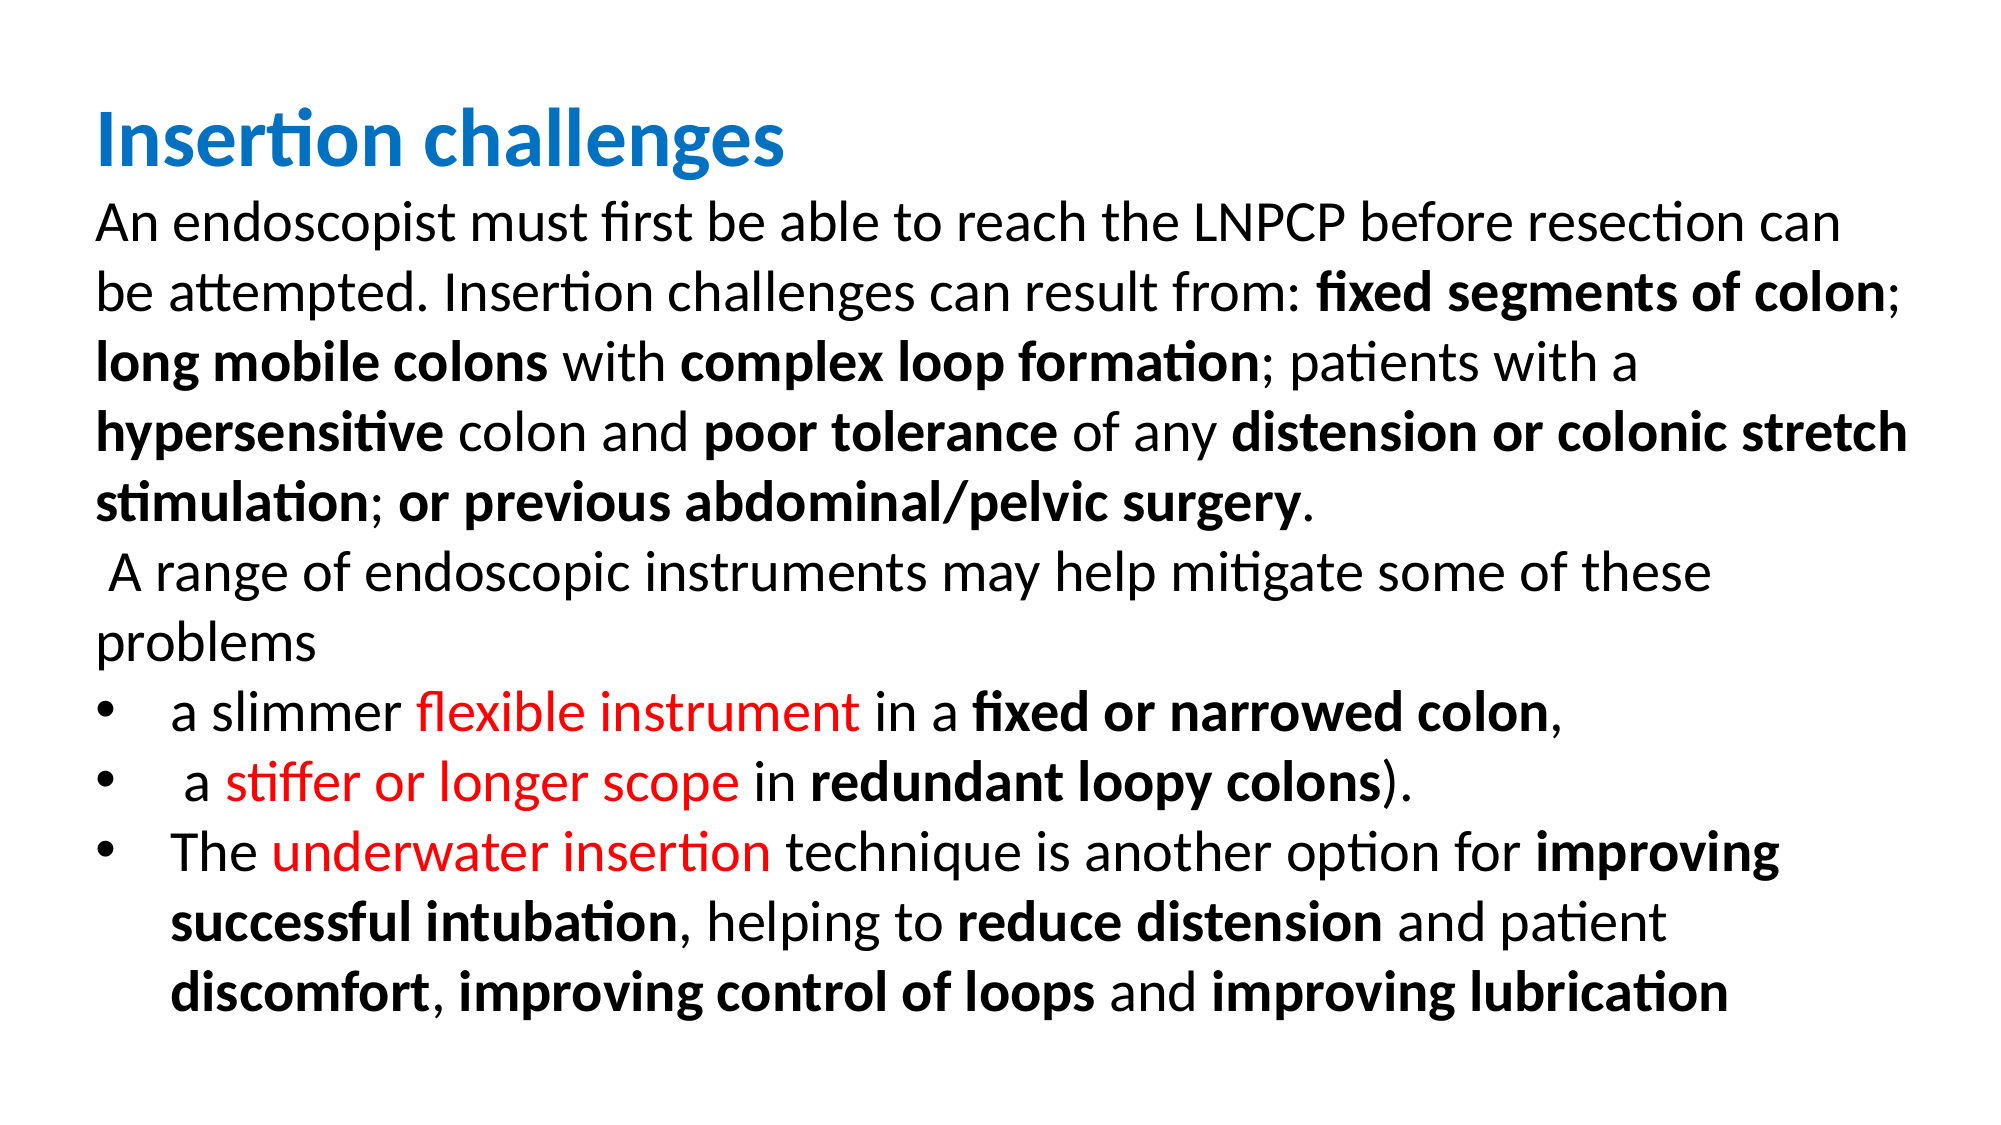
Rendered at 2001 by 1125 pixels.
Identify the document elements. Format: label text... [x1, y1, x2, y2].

text_box Insertion challenges An endoscopist must first be able to reach the LNPCP before resection can be attempted. Insertion challenges can result from: fixed segments of colon; long mobile colons with complex loop formation; patients with a hypersensitive colon and poor tolerance of any distension or colonic stretch stimulation; or previous abdominal/pelvic surgery. A range of endoscopic instruments may help mitigate some of these problems a slimmer flexible instrument in a fixed or narrowed colon, a stiffer or longer scope in redundant loopy colons). The underwater insertion technique is another option for improving successful intubation, helping to reduce distension and patient discomfort, improving control of loops and improving lubrication [80, 76, 1927, 1031]
